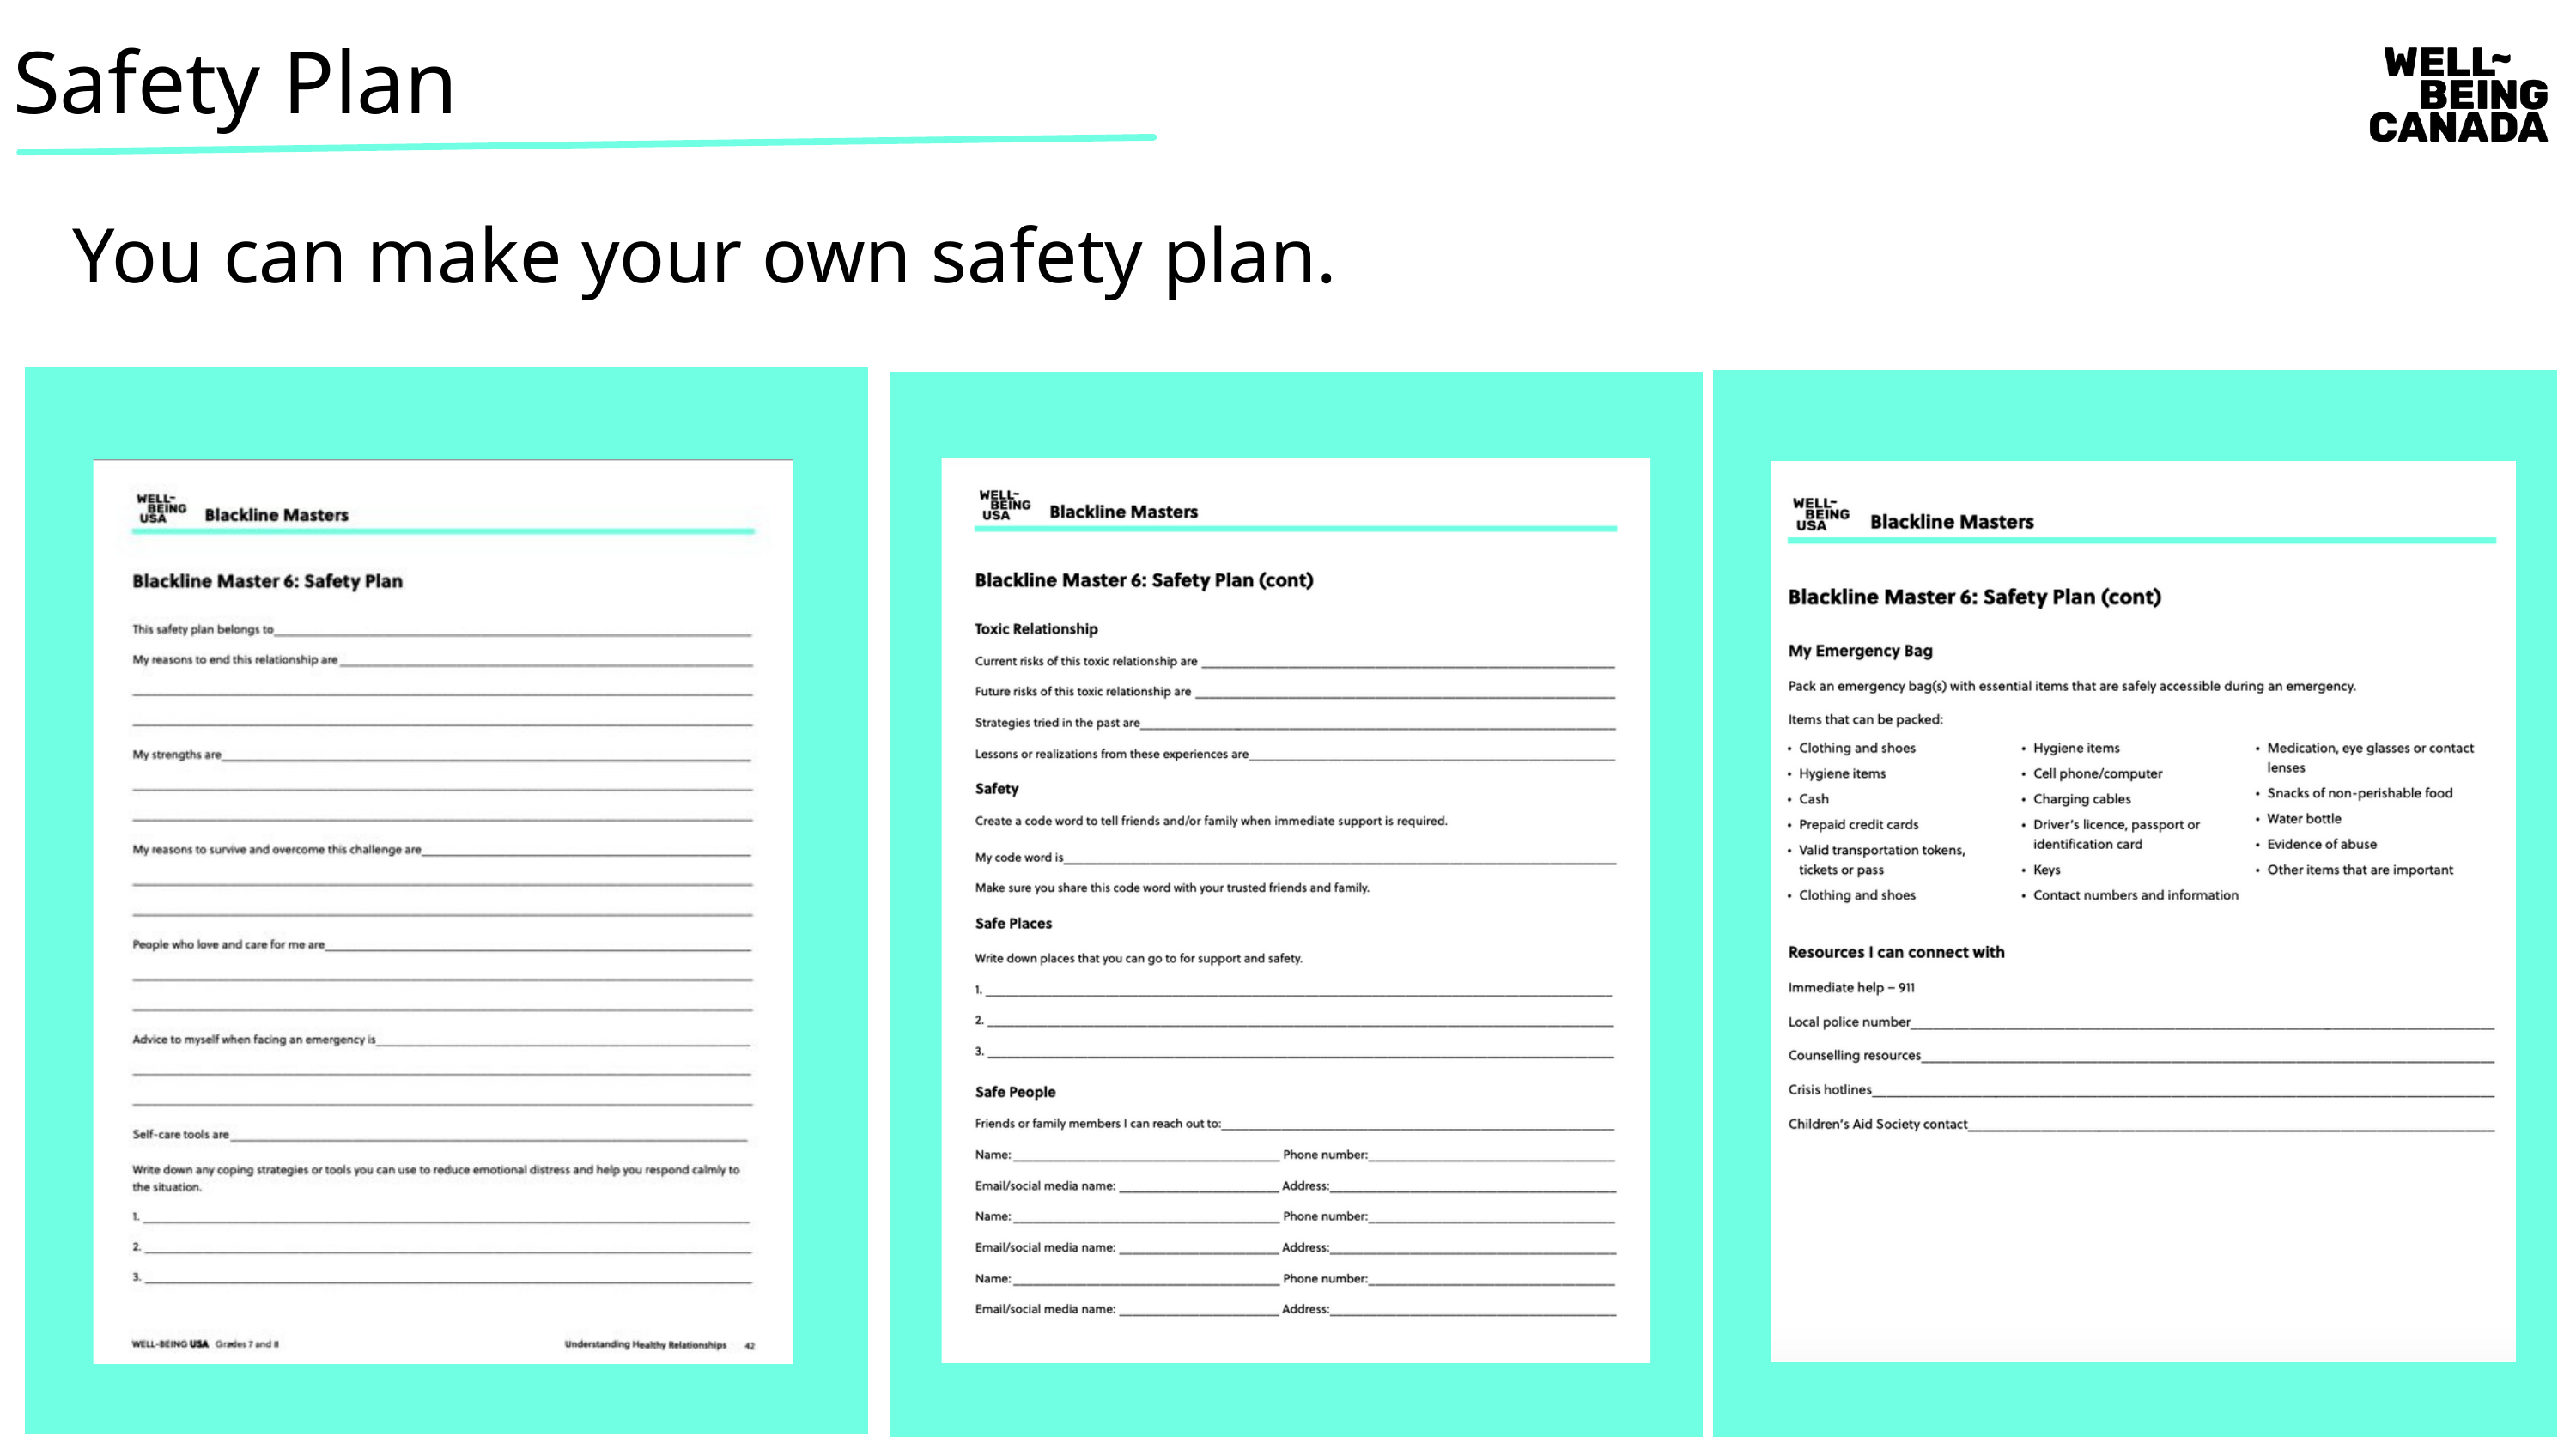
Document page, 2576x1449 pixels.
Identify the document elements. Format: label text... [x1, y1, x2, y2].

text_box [1712, 369, 2557, 1438]
text_box Safety Plan [13, 27, 1401, 131]
picture [2363, 0, 2557, 193]
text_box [890, 371, 1703, 1438]
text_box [24, 367, 869, 1434]
text_box You can make your own safety plan. [72, 207, 1492, 298]
